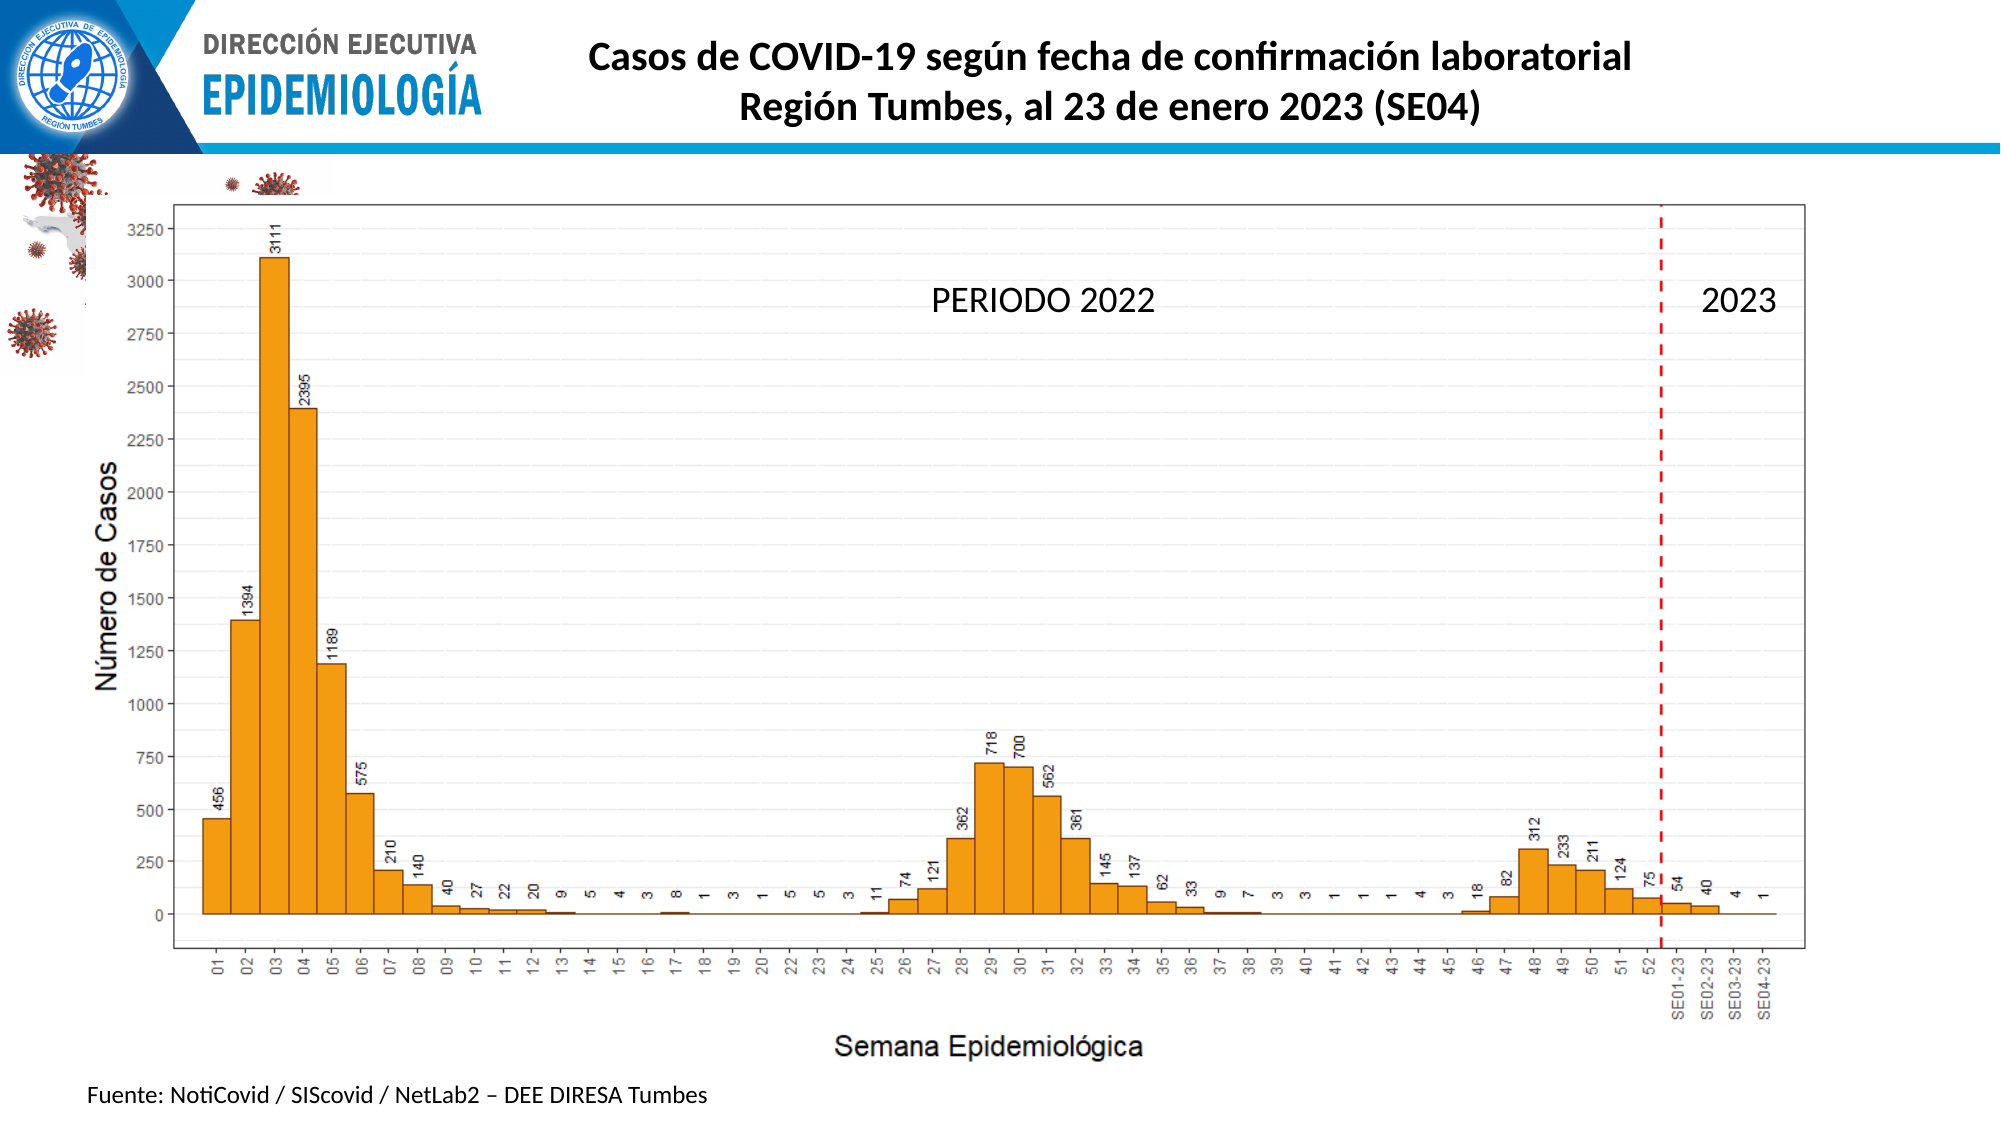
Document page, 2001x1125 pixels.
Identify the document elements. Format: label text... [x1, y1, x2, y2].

picture [0, 0, 1815, 1064]
text_box Casos de COVID-19 según fecha de confirmación laboratorial Región Tumbes, al 23 de enero 2023 (SE04) [512, 21, 1710, 137]
text_box [333, 142, 2000, 155]
text_box Fuente: NotiCovid / SIScovid / NetLab2 – DEE DIRESA Tumbes [72, 1071, 1228, 1116]
